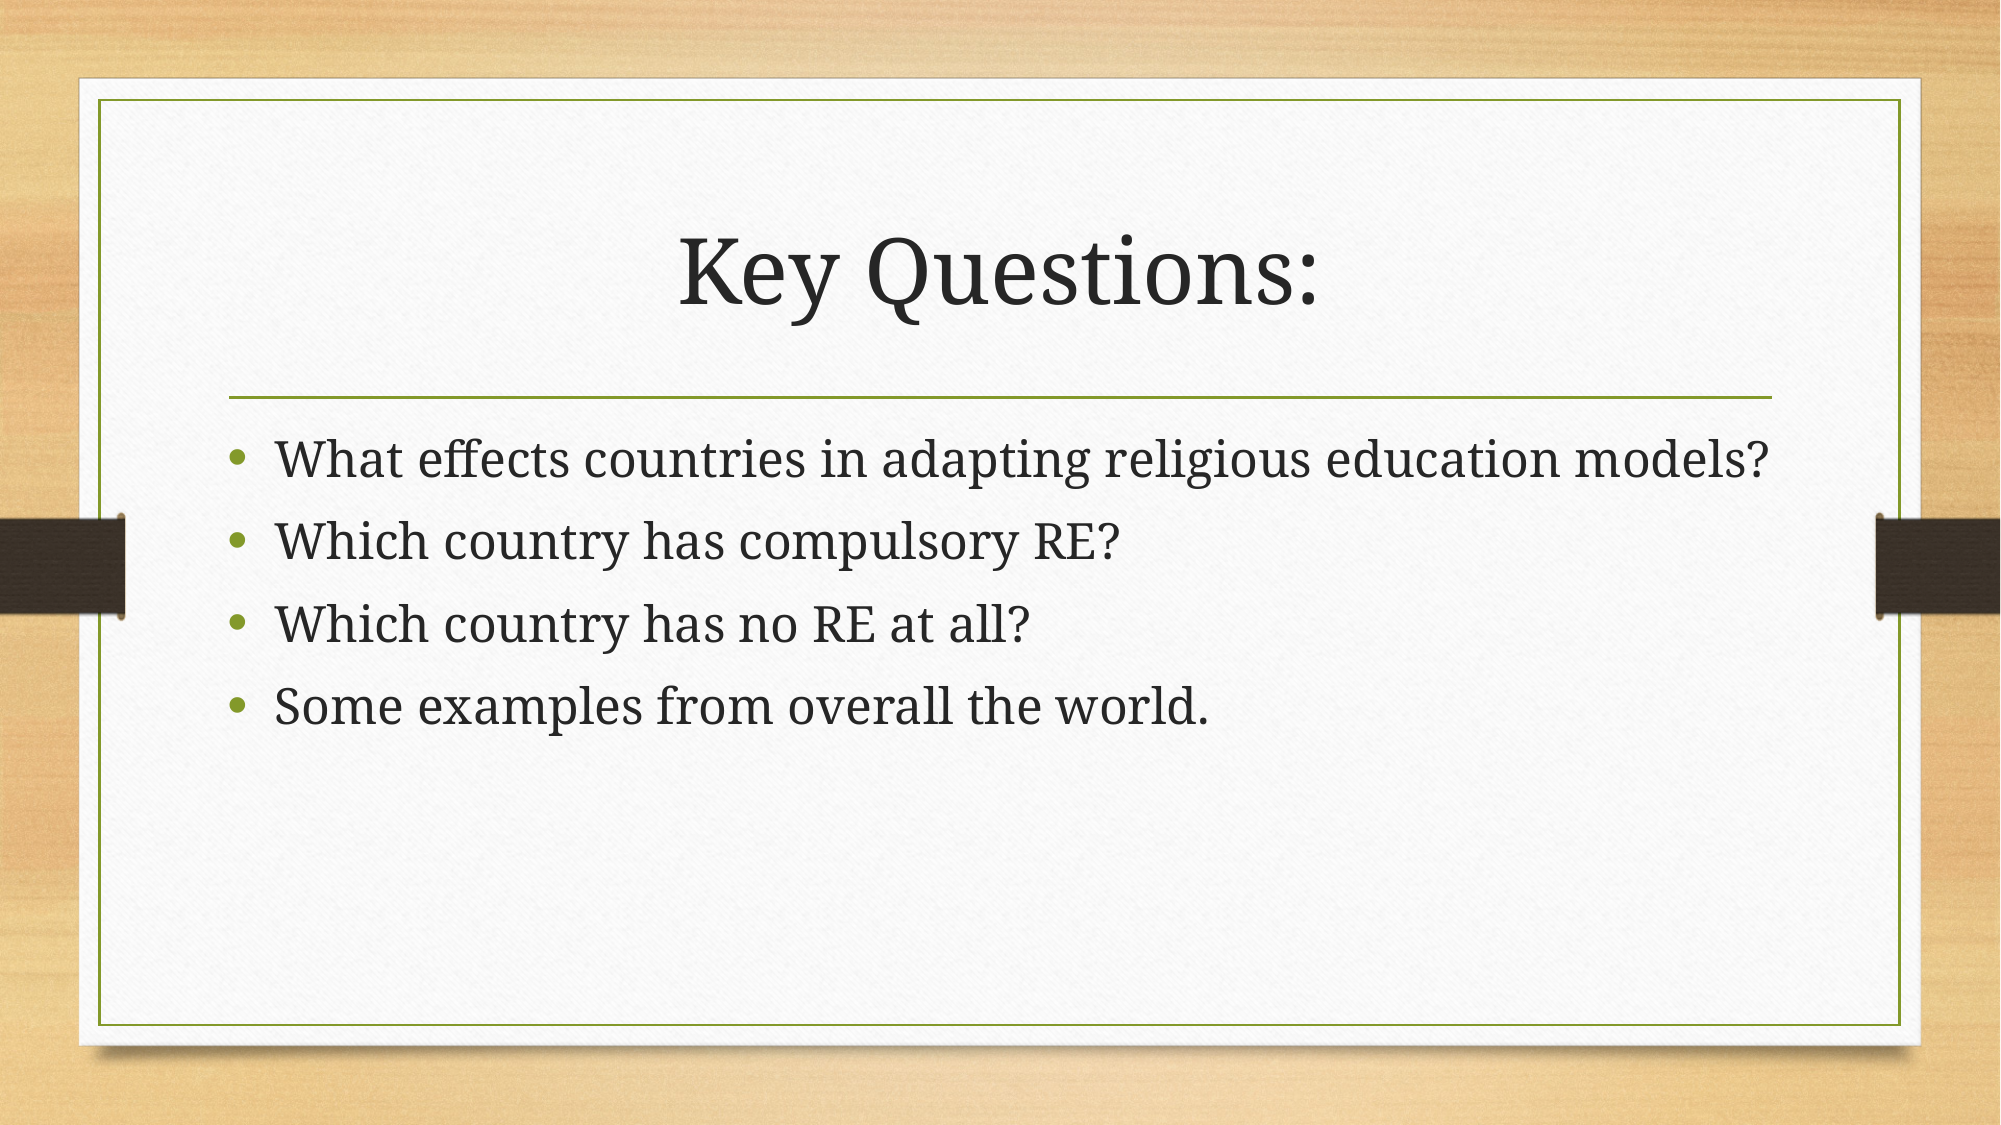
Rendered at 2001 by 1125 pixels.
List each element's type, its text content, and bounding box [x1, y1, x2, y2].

picture [0, 0, 2001, 1125]
list What effects countries in adapting religious education models? Which country has compulsory RE? Which country has no RE at all? Some examples from overall the world. [212, 419, 1788, 964]
title Key Questions: [212, 161, 1788, 375]
